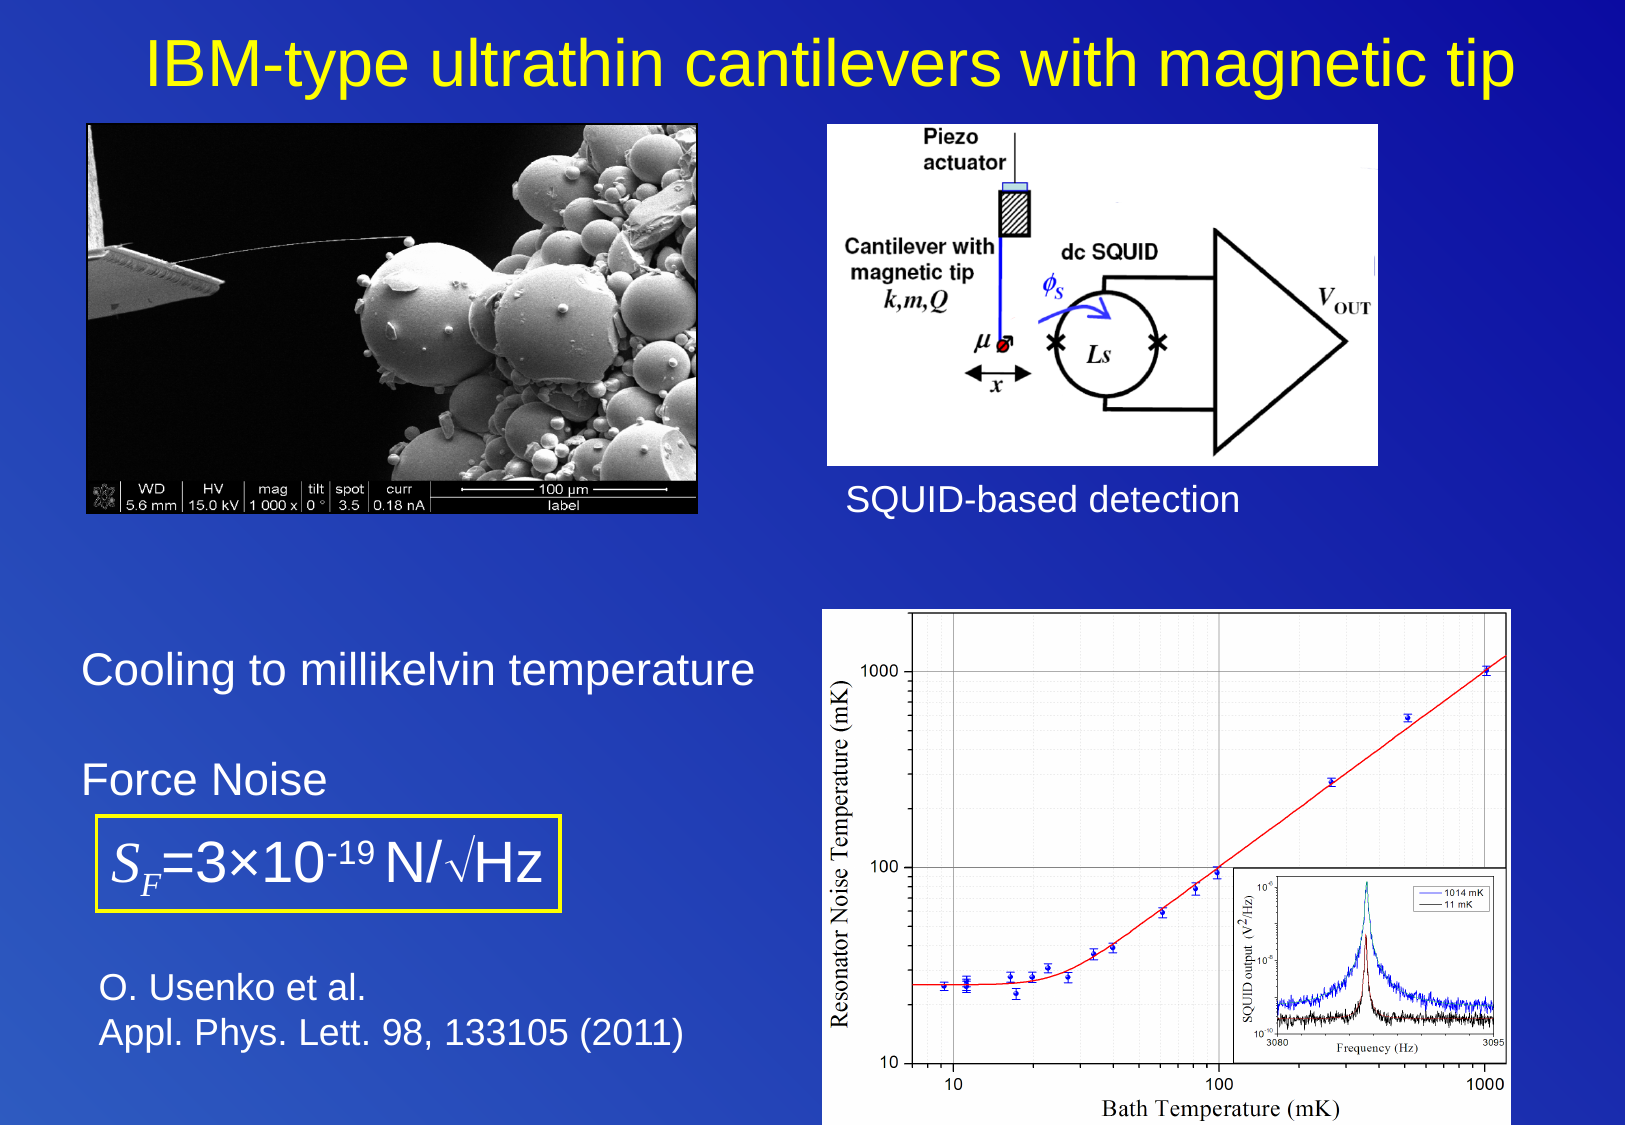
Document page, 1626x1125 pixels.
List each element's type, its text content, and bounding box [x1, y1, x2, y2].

title IBM-type ultrathin cantilevers with magnetic tip [99, 0, 1563, 154]
picture [822, 609, 1511, 1125]
picture [826, 124, 1378, 466]
picture [87, 124, 697, 513]
text_box O. Usenko et al. Appl. Phys. Lett. 98, 133105 (2011) [83, 955, 700, 1060]
text_box Cooling to millikelvin temperature Force Noise [66, 631, 772, 867]
text_box SQUID-based detection [830, 474, 1267, 572]
text_box SF=3×10-19 N/Hz [96, 816, 561, 911]
